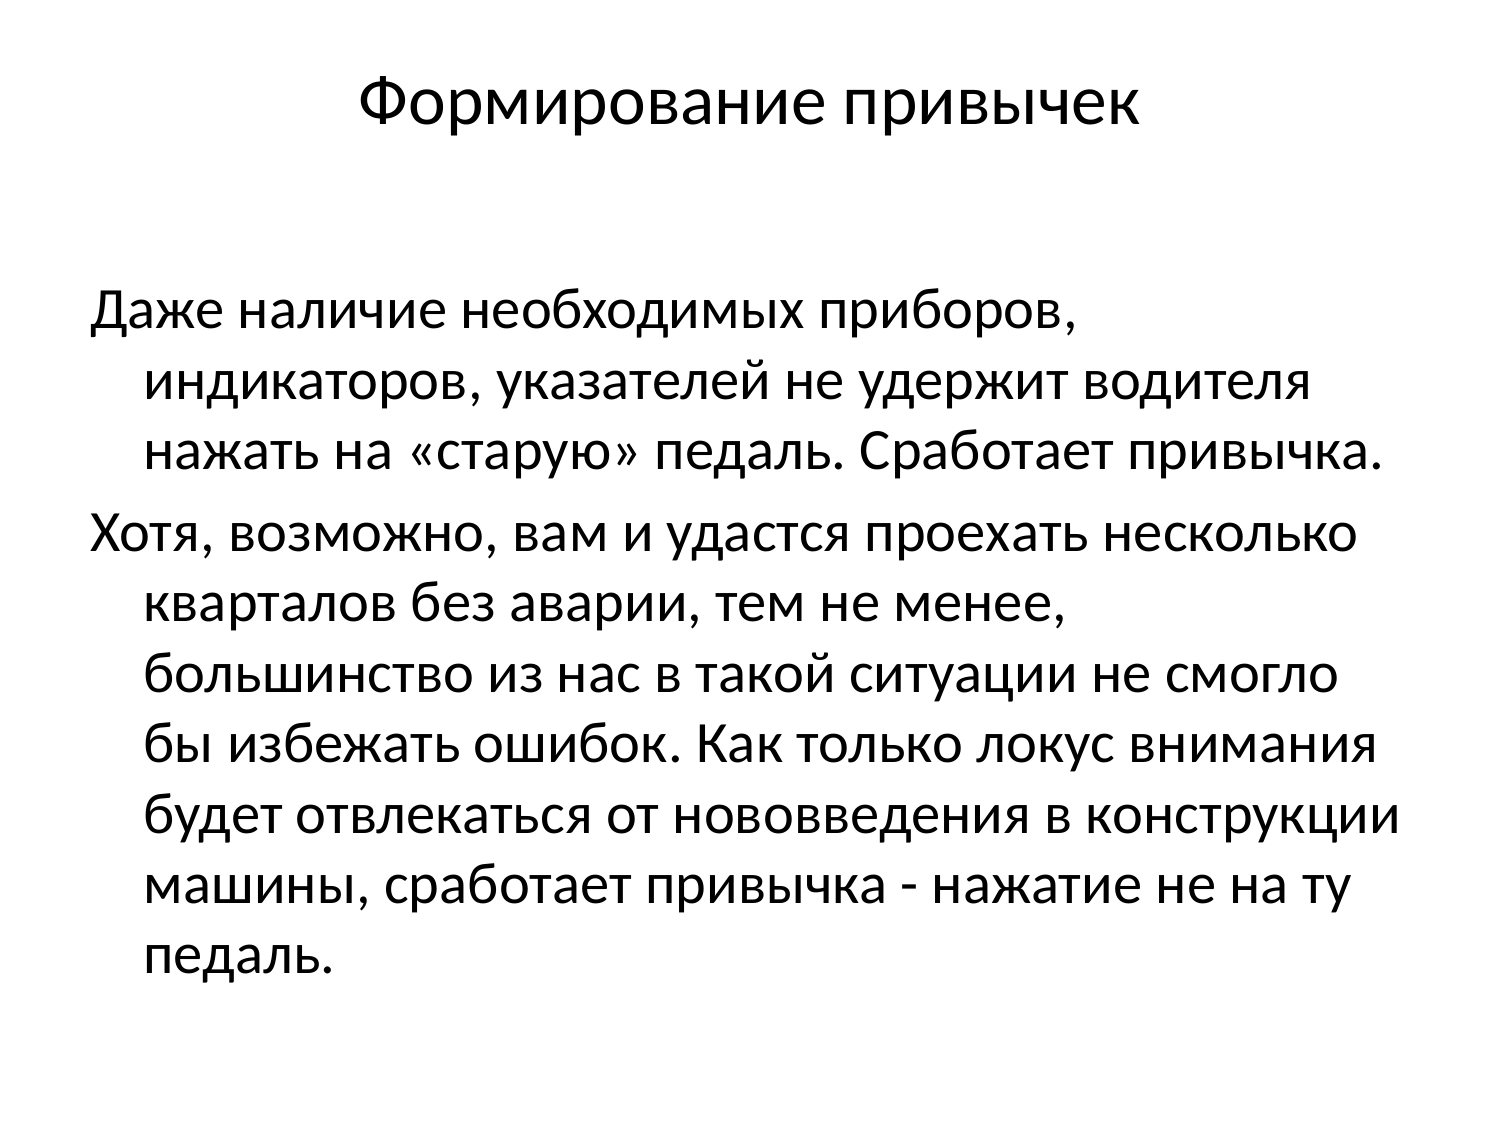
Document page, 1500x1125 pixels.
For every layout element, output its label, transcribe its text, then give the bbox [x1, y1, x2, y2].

title Формирование привычек [75, 45, 1425, 233]
list Даже наличие необходимых приборов, индикаторов, указателей не удержит водителя нажать на «старую» педаль. Сработает привычка. Хотя, возможно, вам и удастся проехать несколько кварталов без аварии, тем не менее, большинство из нас в такой ситуации не смогло бы избежать ошибок. Как только локус внимания будет отвлекаться от нововведения в конструкции машины, сработает привычка - нажатие не на ту педаль. [75, 262, 1425, 1005]
